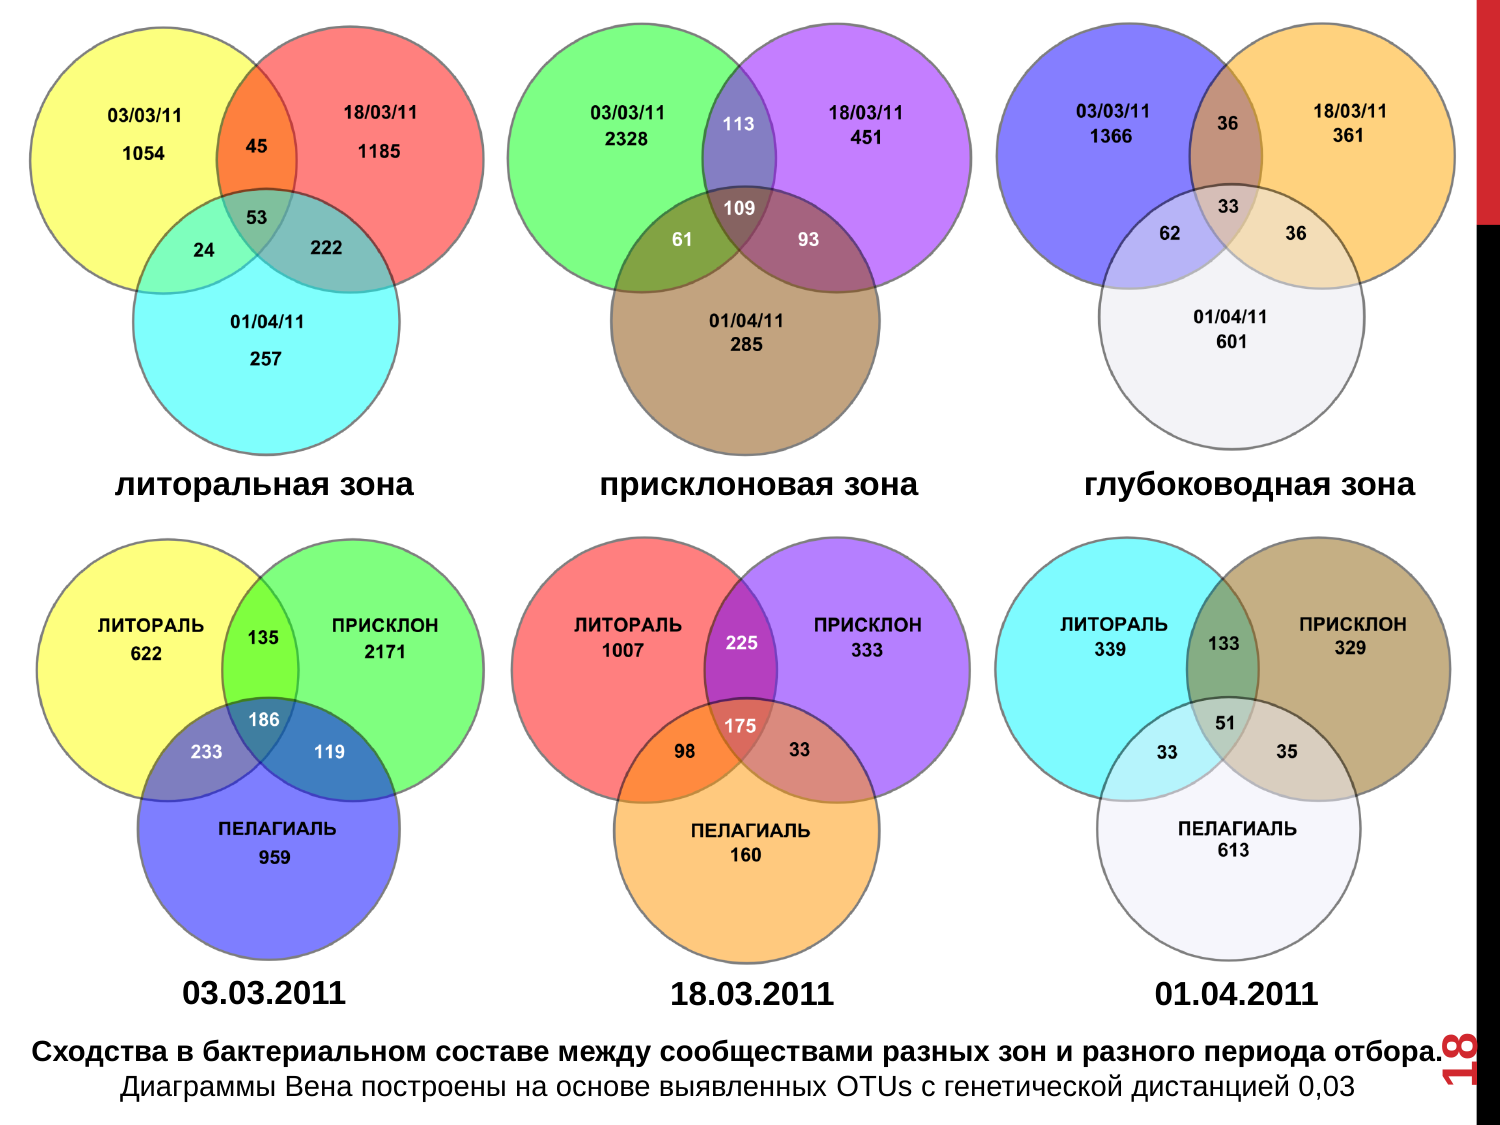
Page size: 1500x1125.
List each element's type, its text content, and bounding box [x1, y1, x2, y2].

text_box 18.03.2011 [655, 977, 975, 1019]
picture [25, 20, 491, 458]
text_box 01.04.2011 [1139, 969, 1427, 1019]
text_box присклоновая зона [584, 463, 951, 509]
picture [991, 530, 1460, 965]
picture [501, 533, 977, 972]
text_box литоральная зона [100, 463, 467, 509]
text_box глубоководная зона [1068, 459, 1436, 510]
text_box 03.03.2011 [167, 972, 487, 1019]
slide_number 18 [1427, 887, 1488, 1104]
text_box Сходства в бактериальном составе между сообществами разных зон и разного периода отбора. Диаграммы Вена построены на основе выявленных OTUs с генетической дистанцией 0,03 [15, 1025, 1461, 1110]
picture [501, 18, 979, 459]
picture [985, 18, 1462, 455]
picture [28, 528, 490, 966]
